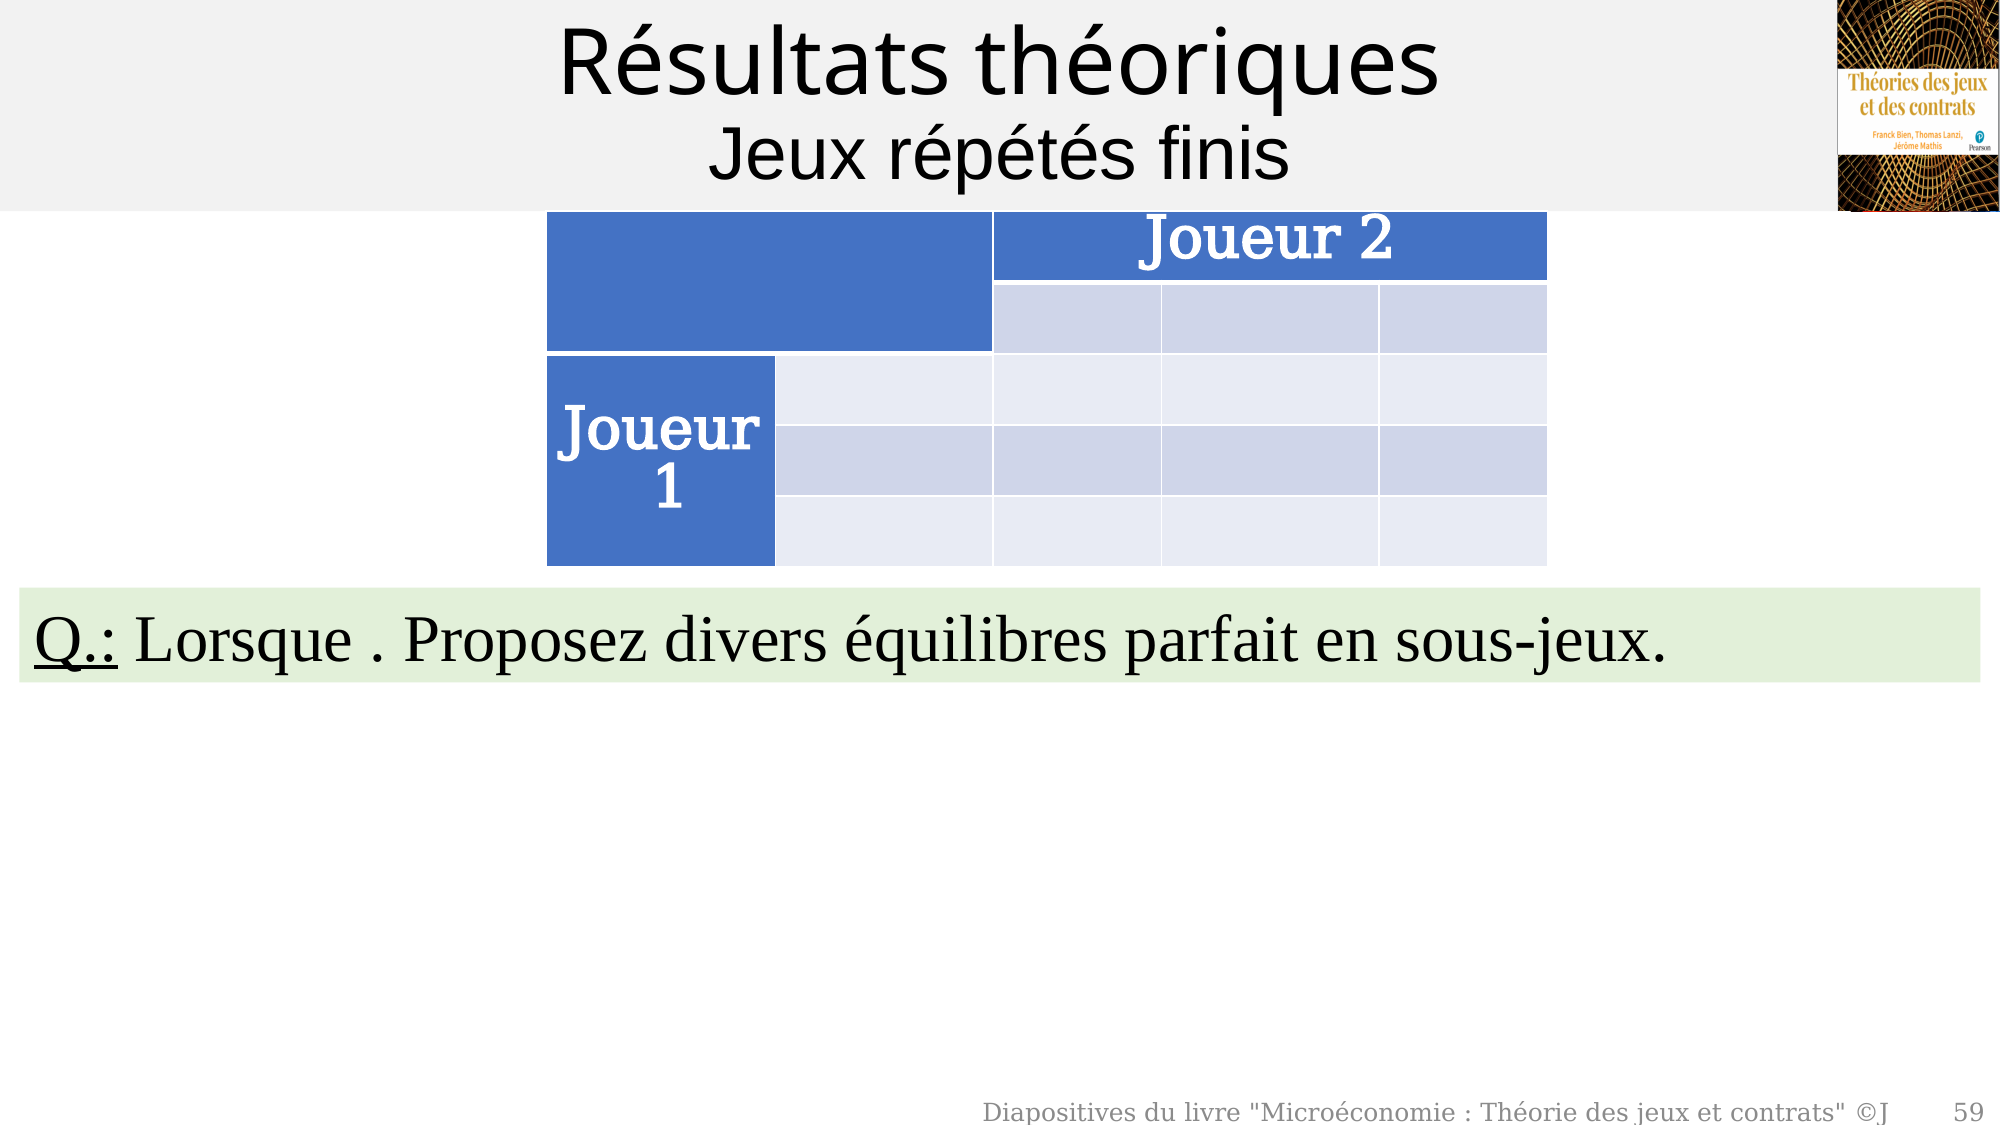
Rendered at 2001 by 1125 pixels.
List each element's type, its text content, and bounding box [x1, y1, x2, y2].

footer Diapositives du livre "Microéconomie : Théorie des jeux et contrats" ©Jérôme MATHIS [967, 1097, 1915, 1125]
title Résultats théoriques Jeux répétés finis [0, 0, 1850, 212]
picture [1837, 0, 2000, 212]
slide_number 59 [1915, 1097, 2000, 1125]
